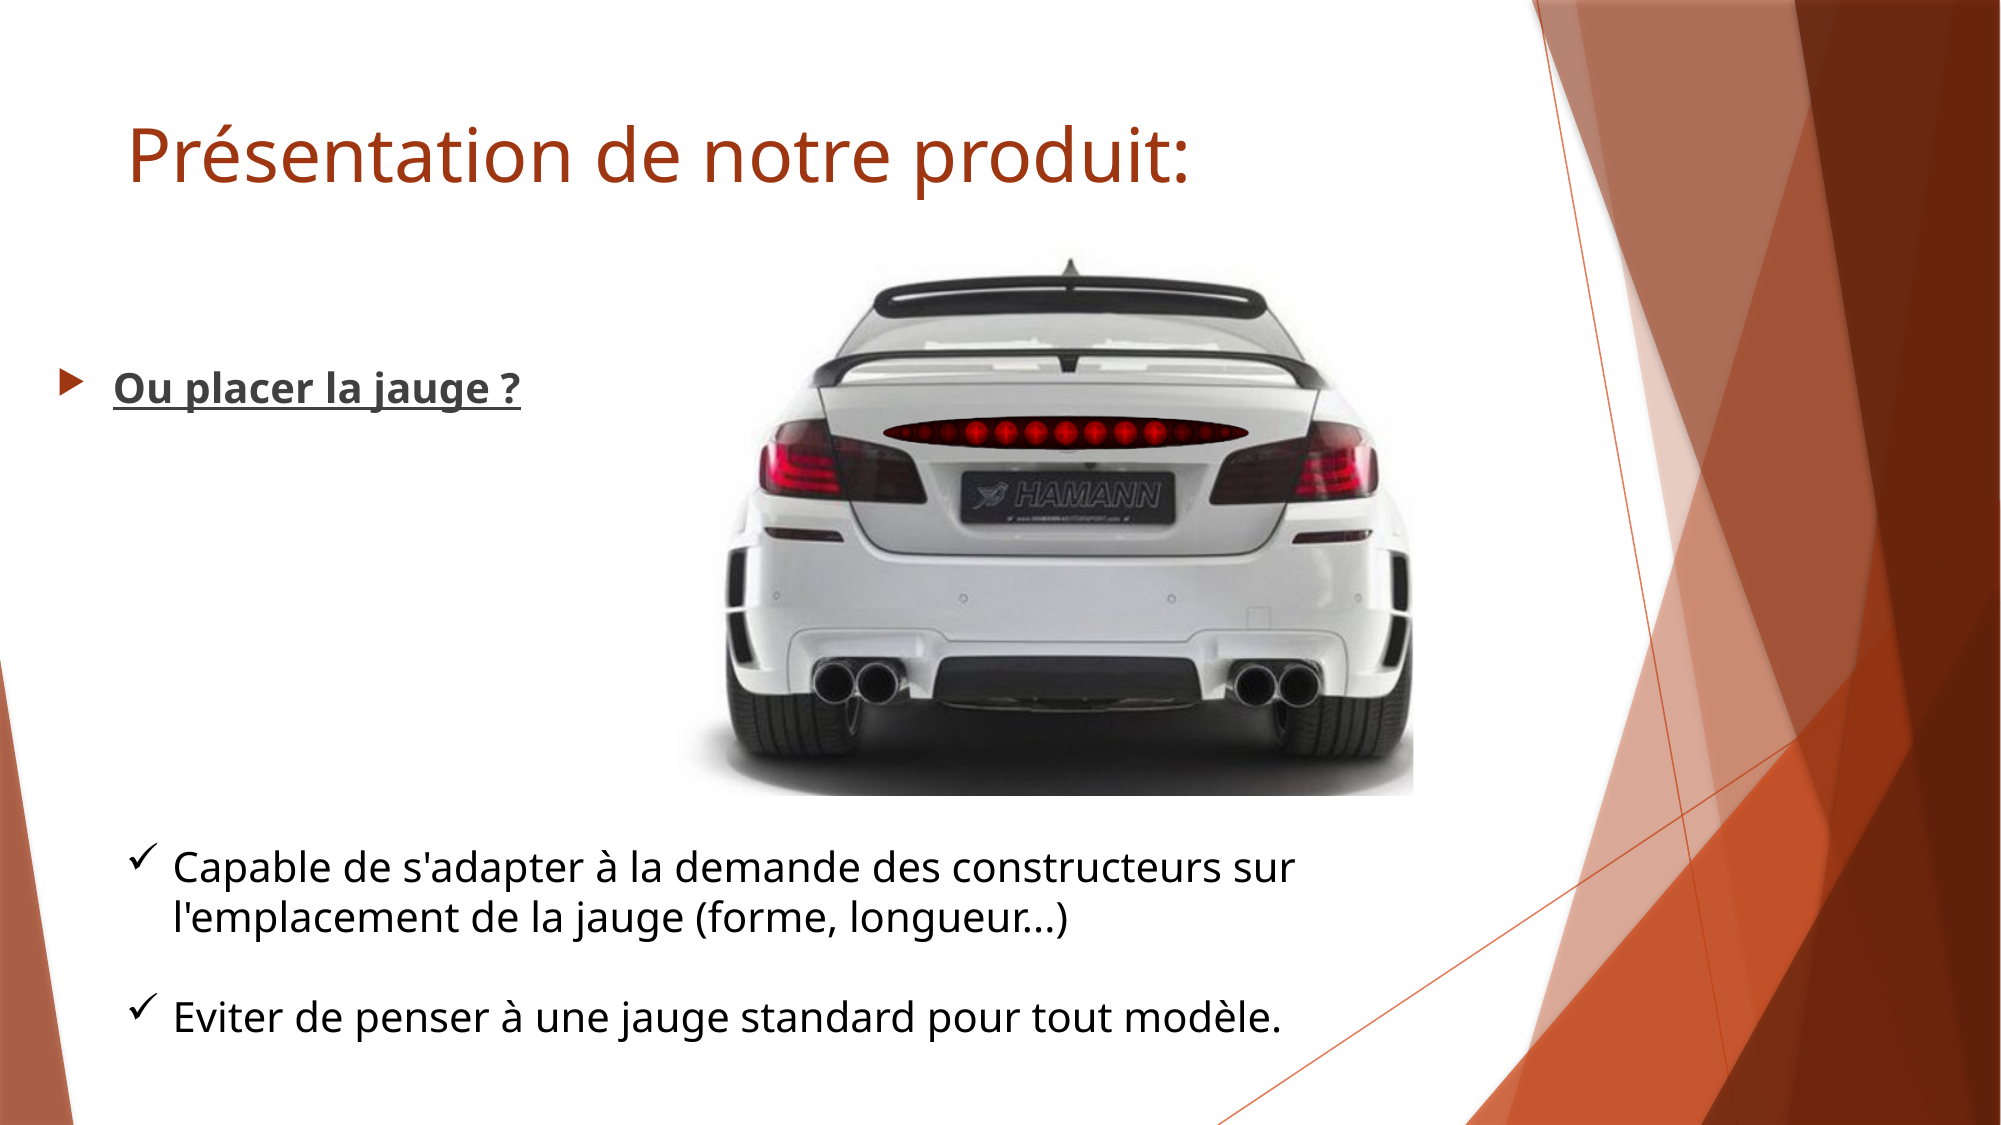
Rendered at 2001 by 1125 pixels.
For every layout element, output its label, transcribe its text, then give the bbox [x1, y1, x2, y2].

text_box Capable de s'adapter à la demande des constructeurs sur l'emplacement de la jauge (forme, longueur...) Eviter de penser à une jauge standard pour tout modèle. [111, 833, 1548, 1049]
title Présentation de notre produit: [111, 99, 1522, 317]
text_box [676, 227, 1414, 797]
list Ou placer la jauge ? [41, 354, 648, 475]
